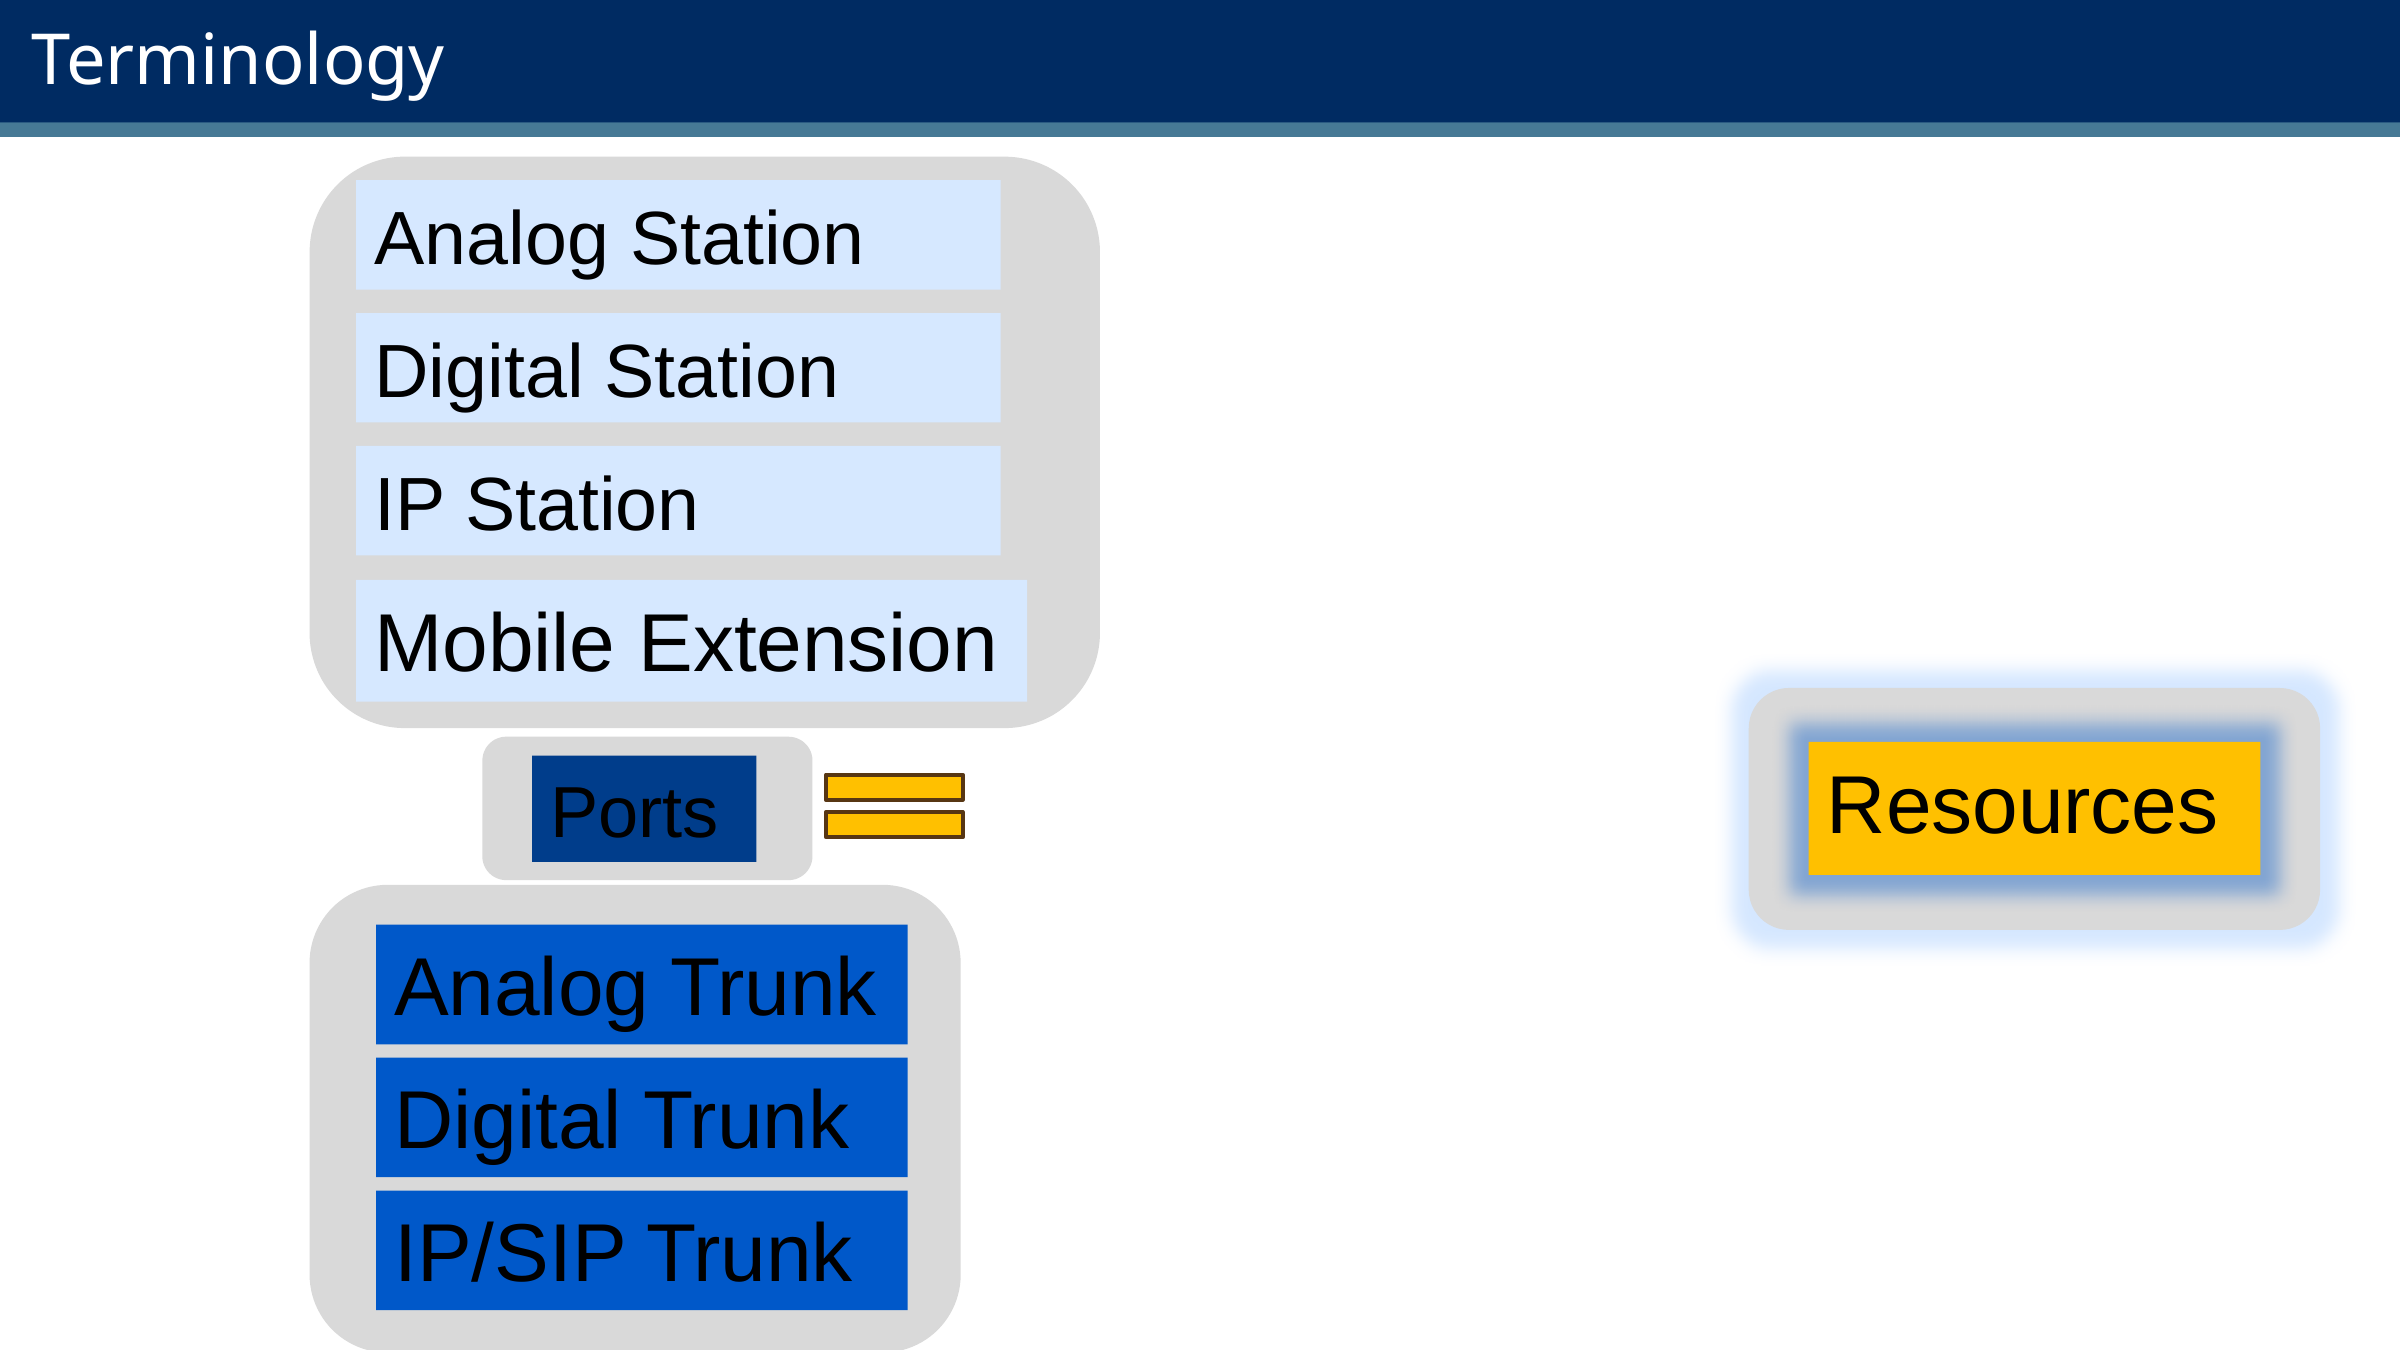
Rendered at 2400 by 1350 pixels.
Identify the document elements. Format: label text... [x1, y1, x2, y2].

text_box IP/SIP Trunk [376, 1190, 908, 1311]
text_box [1746, 685, 2323, 933]
text_box Digital Trunk [376, 1057, 908, 1178]
text_box Digital Station [356, 313, 1001, 423]
text_box Mobile Extension [356, 579, 1028, 702]
text_box [307, 154, 1103, 731]
picture [0, 0, 2400, 137]
text_box Analog Station [356, 180, 1001, 290]
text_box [482, 736, 813, 881]
text_box [824, 773, 965, 802]
text_box Terminology [10, 3, 1805, 110]
text_box IP Station [356, 445, 1001, 556]
text_box [824, 810, 965, 839]
text_box [307, 882, 963, 1350]
text_box Analog Trunk [376, 924, 908, 1045]
text_box Resources [1808, 741, 2261, 875]
